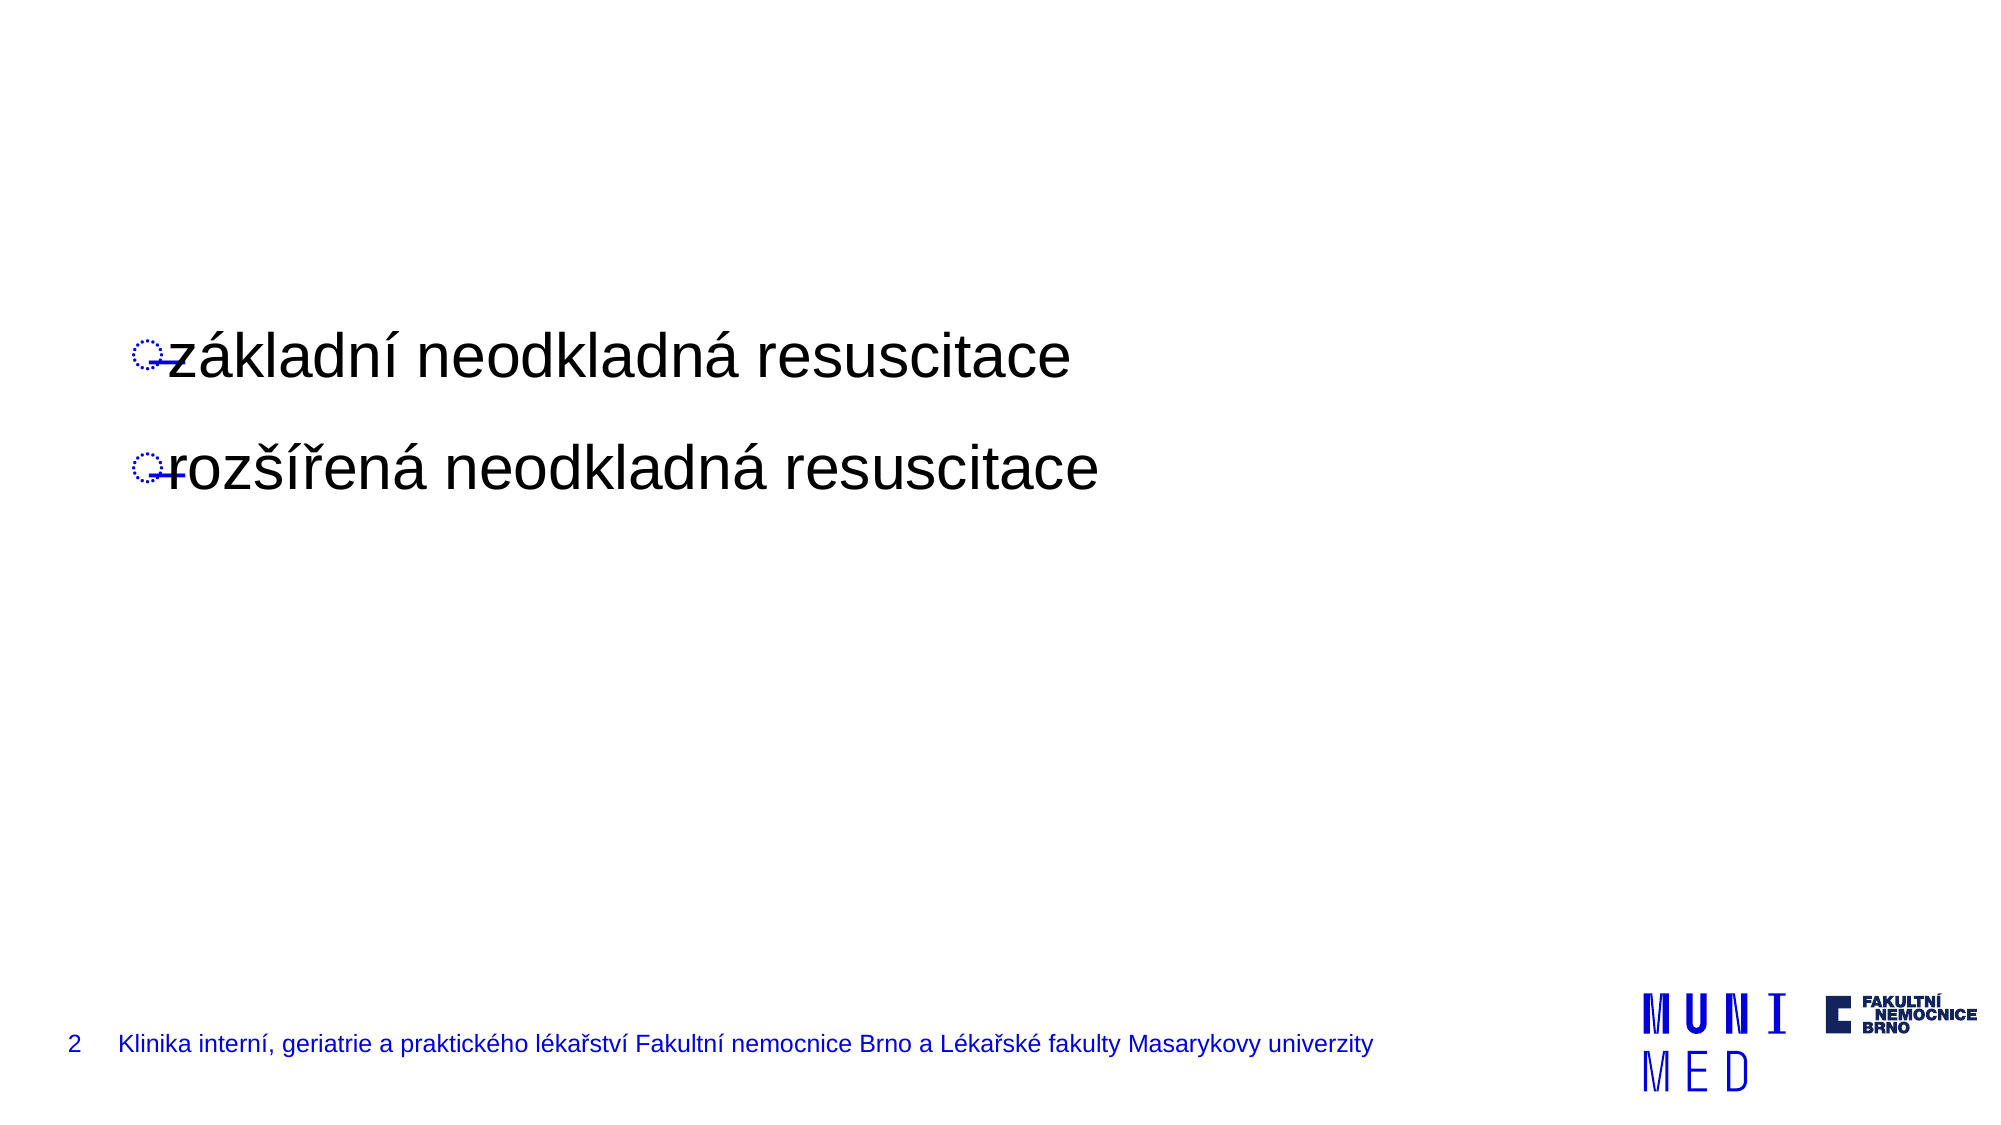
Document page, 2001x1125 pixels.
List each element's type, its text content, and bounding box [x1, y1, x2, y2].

footer Klinika interní, geriatrie a praktického lékařství Fakultní nemocnice Brno a Lékařské fakulty Masarykovy univerzity [118, 1021, 1418, 1063]
slide_number 2 [67, 1021, 110, 1063]
list základní neodkladná resuscitace rozšířená neodkladná resuscitace [118, 277, 1883, 957]
